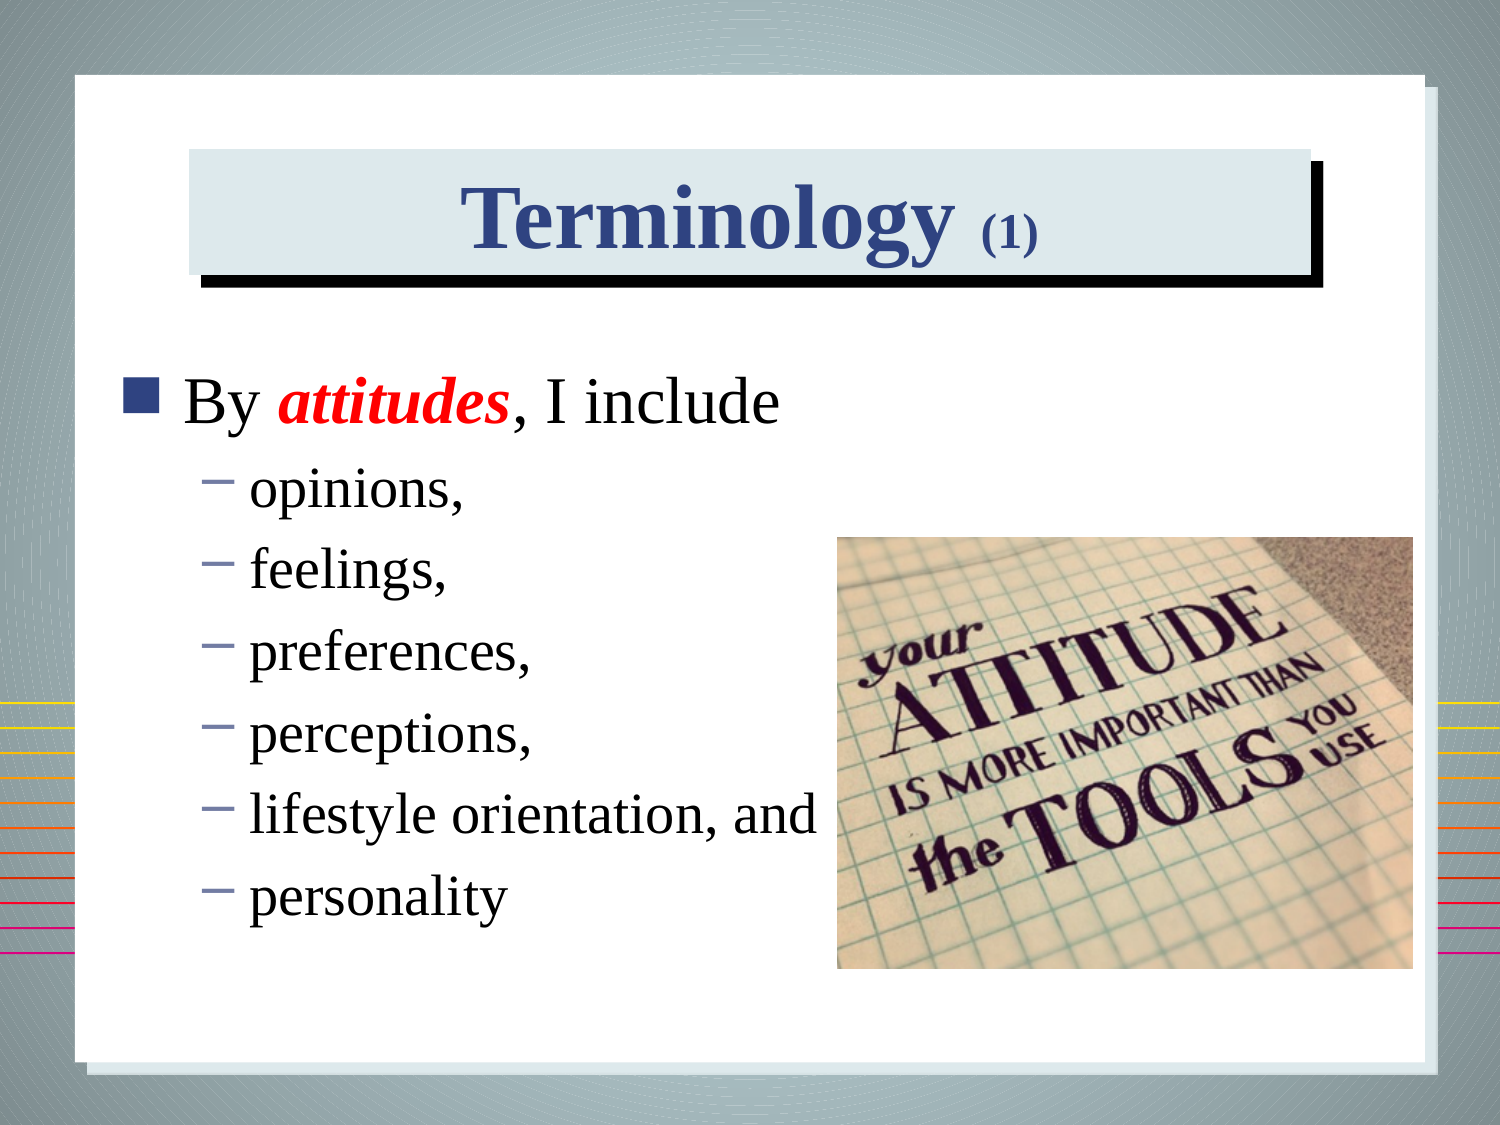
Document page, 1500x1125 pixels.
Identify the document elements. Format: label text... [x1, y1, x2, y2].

list By attitudes, I include opin­ions, feelings, pre­fer­ences, per­­ceptions, lifestyle orientation, and personality [112, 350, 1388, 1025]
picture [837, 537, 1413, 970]
title Terminology (1) [189, 149, 1311, 275]
